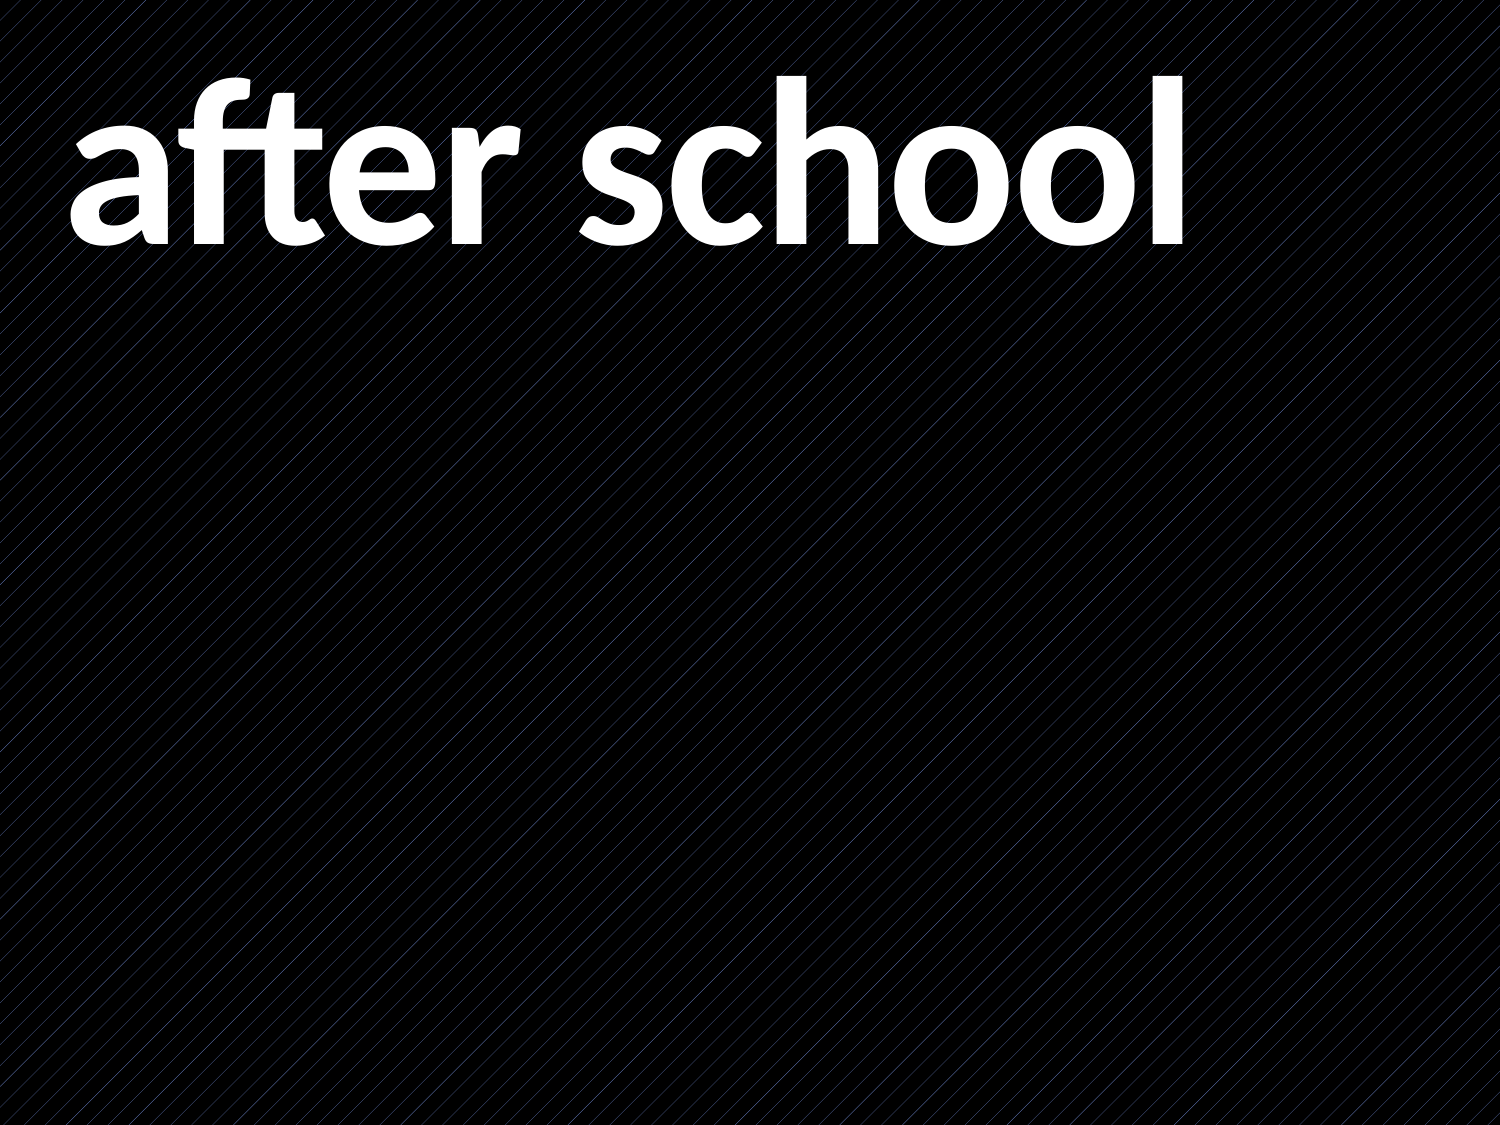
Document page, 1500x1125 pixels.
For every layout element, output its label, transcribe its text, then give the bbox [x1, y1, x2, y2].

title after school [62, 37, 1438, 299]
